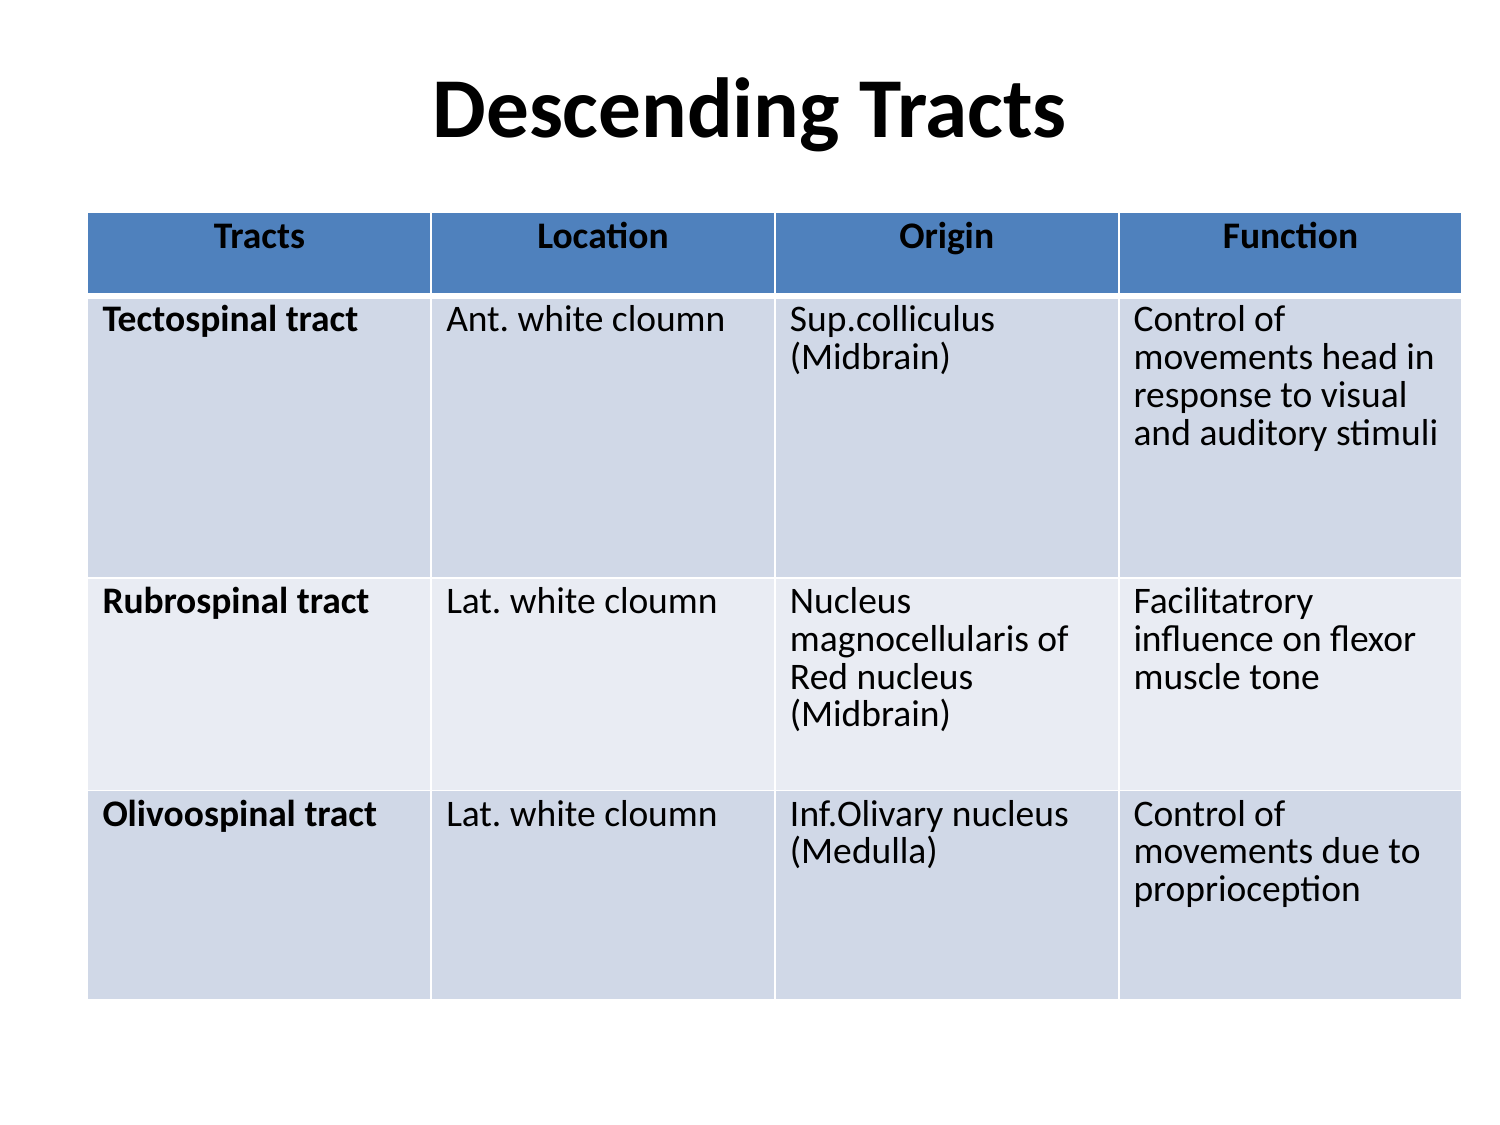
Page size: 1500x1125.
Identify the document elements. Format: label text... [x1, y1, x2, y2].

table_cell Nucleus magnocellularis of Red nucleus (Midbrain) [776, 579, 1118, 790]
table_cell Olivoospinal tract [88, 791, 430, 999]
table_cell Facilitatrory influence on flexor muscle tone [1120, 579, 1461, 790]
table_cell Ant. white cloumn [432, 299, 774, 577]
table_cell Lat. white cloumn [432, 579, 774, 790]
table_cell Inf.Olivary nucleus (Medulla) [776, 791, 1118, 999]
table_cell Lat. white cloumn [432, 791, 774, 999]
table_cell Control of movements due to proprioception [1120, 791, 1461, 999]
table_header Function [1120, 213, 1461, 293]
title Descending Tracts [75, 45, 1425, 163]
table_cell Control of movements head in response to visual and auditory stimuli [1120, 299, 1461, 577]
table_cell Rubrospinal tract [88, 579, 430, 790]
table_header Location [432, 213, 774, 293]
table_header Origin [776, 213, 1118, 293]
table_cell Tectospinal tract [88, 299, 430, 577]
table_cell Sup.colliculus (Midbrain) [776, 299, 1118, 577]
table_header Tracts [88, 213, 430, 293]
